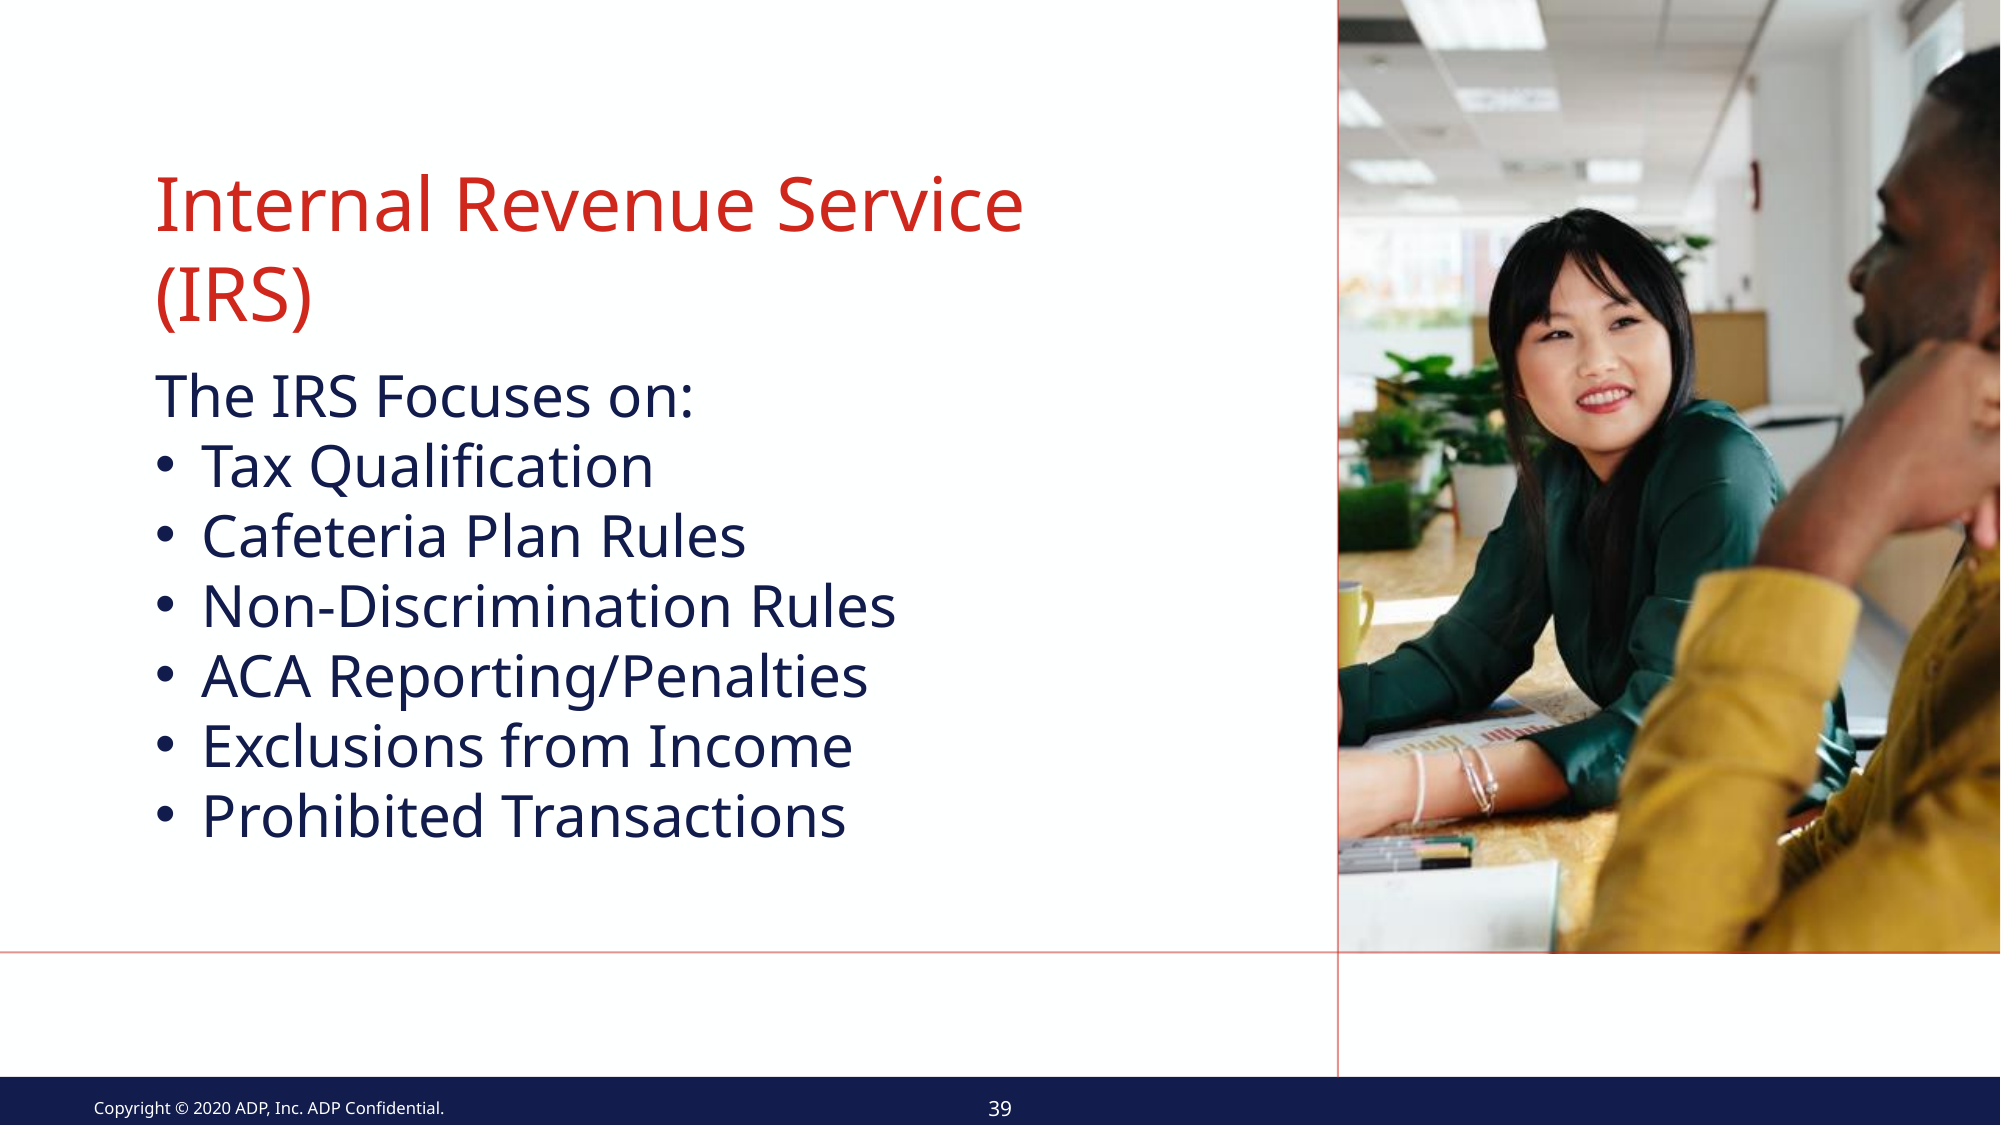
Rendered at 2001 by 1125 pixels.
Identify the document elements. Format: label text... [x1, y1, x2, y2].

picture [1339, 0, 2001, 954]
text_box The IRS Focuses on: Tax Qualification Cafeteria Plan Rules Non-Discrimination Rules ACA Reporting/Penalties Exclusions from Income Prohibited Transactions [140, 351, 1272, 857]
text_box Internal Revenue Service (IRS) [140, 149, 1166, 269]
